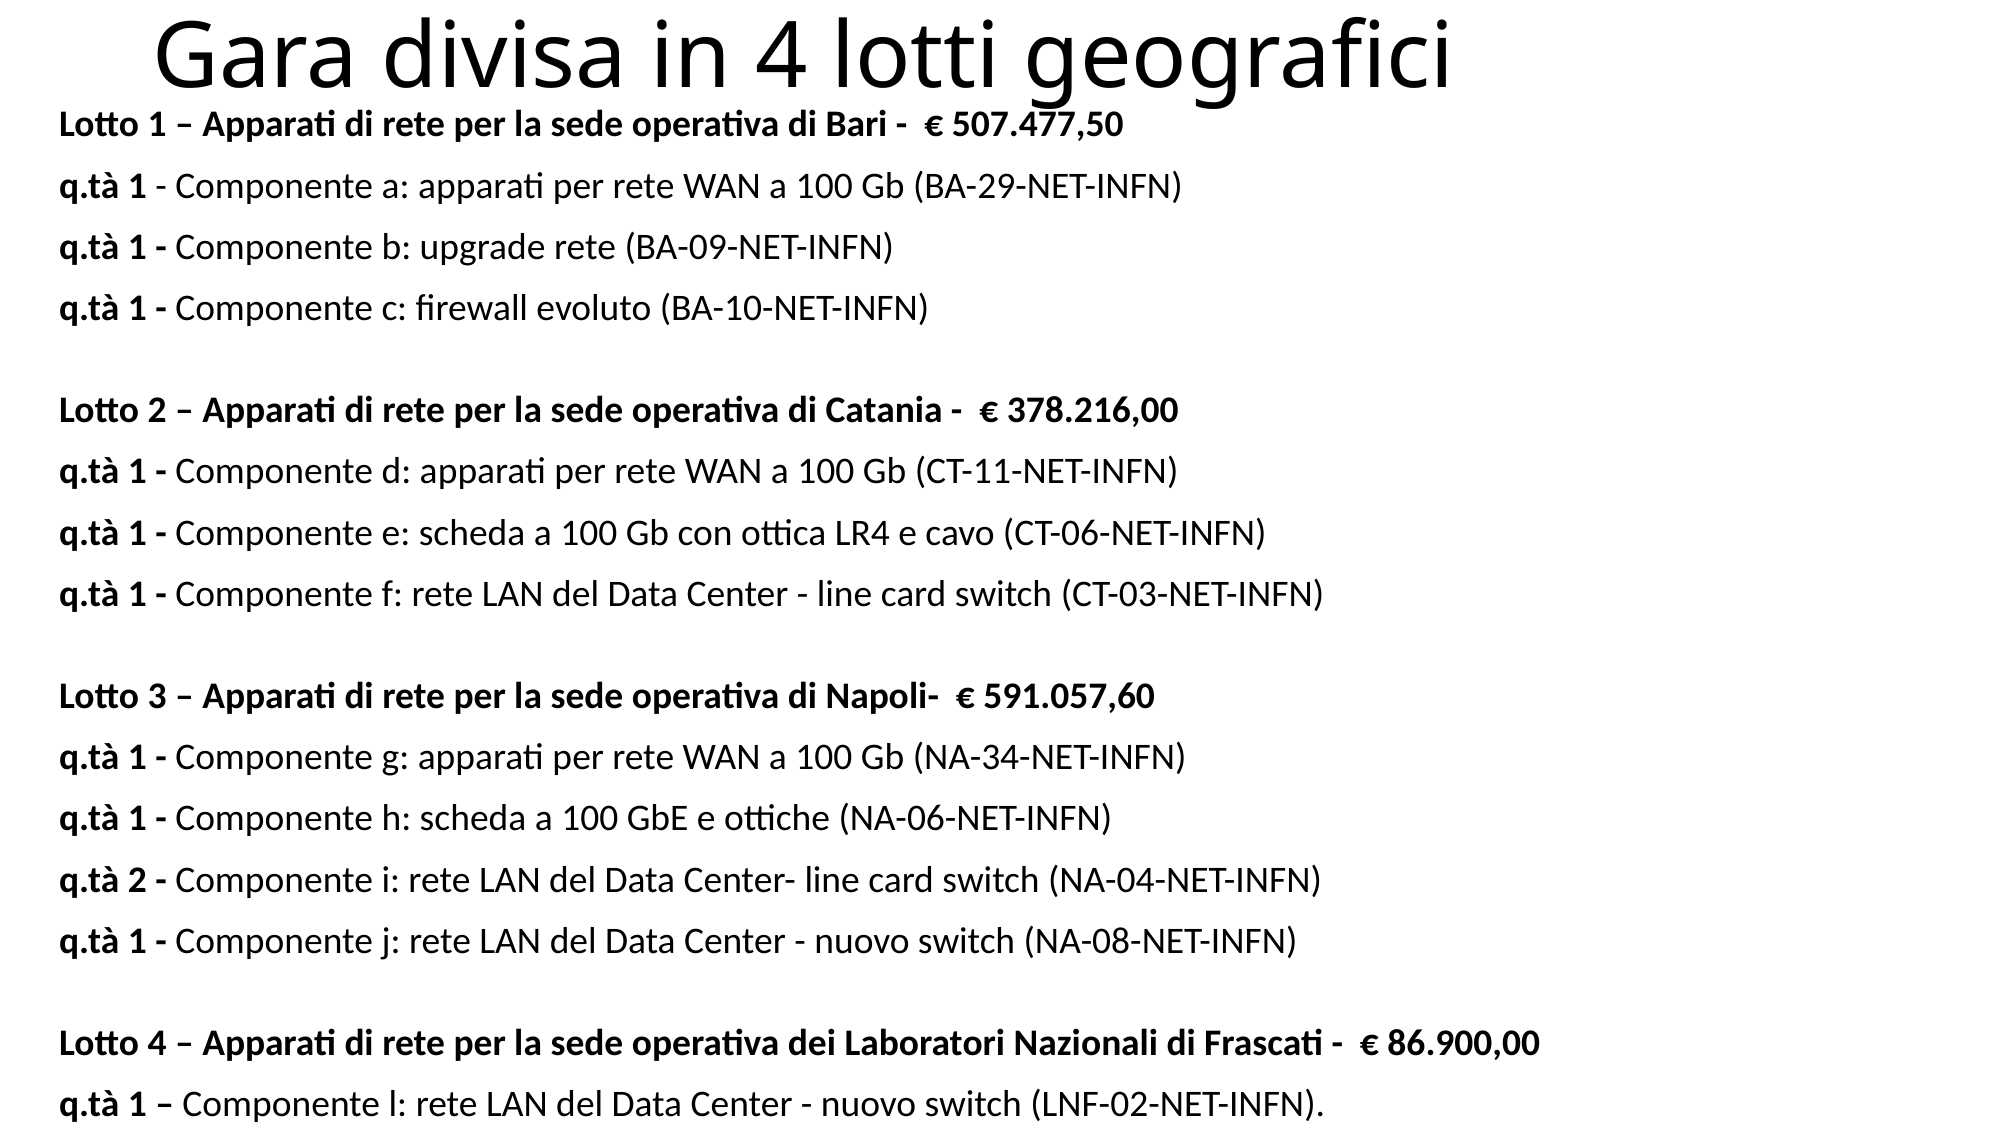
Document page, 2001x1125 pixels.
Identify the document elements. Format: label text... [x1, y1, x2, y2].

title Gara divisa in 4 lotti geografici [137, 0, 1863, 97]
list Lotto 1 – Apparati di rete per la sede operativa di Bari - € 507.477,50 q.tà 1 - Componente a: apparati per rete WAN a 100 Gb (BA-29-NET-INFN) q.tà 1 - Componente b: upgrade rete (BA-09-NET-INFN) q.tà 1 - Componente c: firewall evoluto (BA-10-NET-INFN) Lotto 2 – Apparati di rete per la sede operativa di Catania - € 378.216,00 q.tà 1 - Componente d: apparati per rete WAN a 100 Gb (CT-11-NET-INFN) q.tà 1 - Componente e: scheda a 100 Gb con ottica LR4 e cavo (CT-06-NET-INFN) q.tà 1 - Componente f: rete LAN del Data Center - line card switch (CT-03-NET-INFN) Lotto 3 – Apparati di rete per la sede operativa di Napoli- € 591.057,60 q.tà 1 - Componente g: apparati per rete WAN a 100 Gb (NA-34-NET-INFN) q.tà 1 - Componente h: scheda a 100 GbE e ottiche (NA-06-NET-INFN) q.tà 2 - Componente i: rete LAN del Data Center- line card switch (NA-04-NET-INFN) q.tà 1 - Componente j: rete LAN del Data Center - nuovo switch (NA-08-NET-INFN) Lotto 4 – Apparati di rete per la sede operativa dei Laboratori Nazionali di Frascati - € 86.900,00 q.tà 1 – Componente l: rete LAN del Data Center - nuovo switch (LNF-02-NET-INFN). [44, 97, 1885, 1017]
